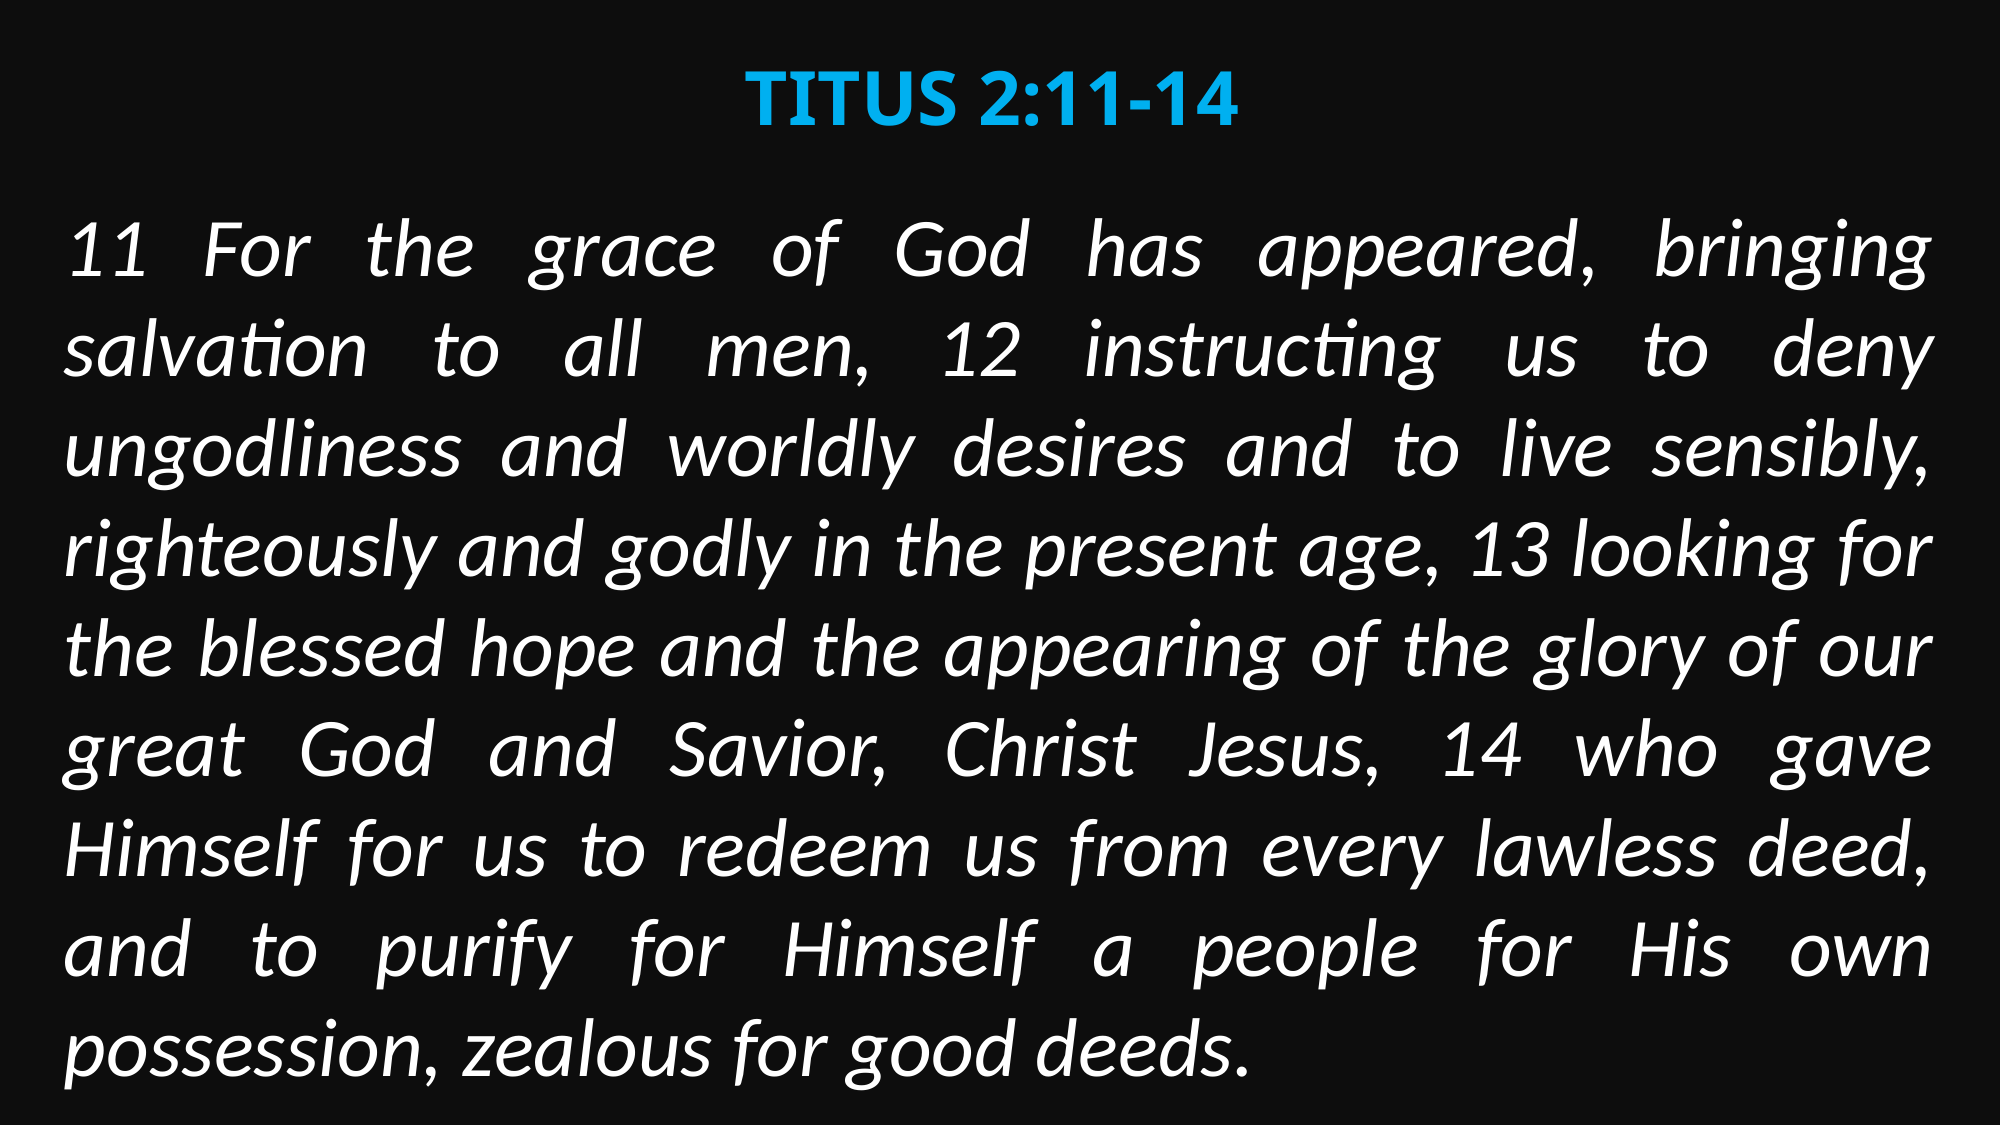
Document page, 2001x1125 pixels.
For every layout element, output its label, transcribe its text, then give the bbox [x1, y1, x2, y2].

text_box 11 For the grace of God has appeared, bringing salvation to all men, 12 instructing us to deny ungodliness and worldly desires and to live sensibly, righteously and godly in the present age, 13 looking for the blessed hope and the appearing of the glory of our great God and Savior, Christ Jesus, 14 who gave Himself for us to redeem us from every lawless deed, and to purify for Himself a people for His own possession, zealous for good deeds. [49, 185, 1951, 1101]
subtitle Titus 2:11-14 [34, 42, 1951, 184]
